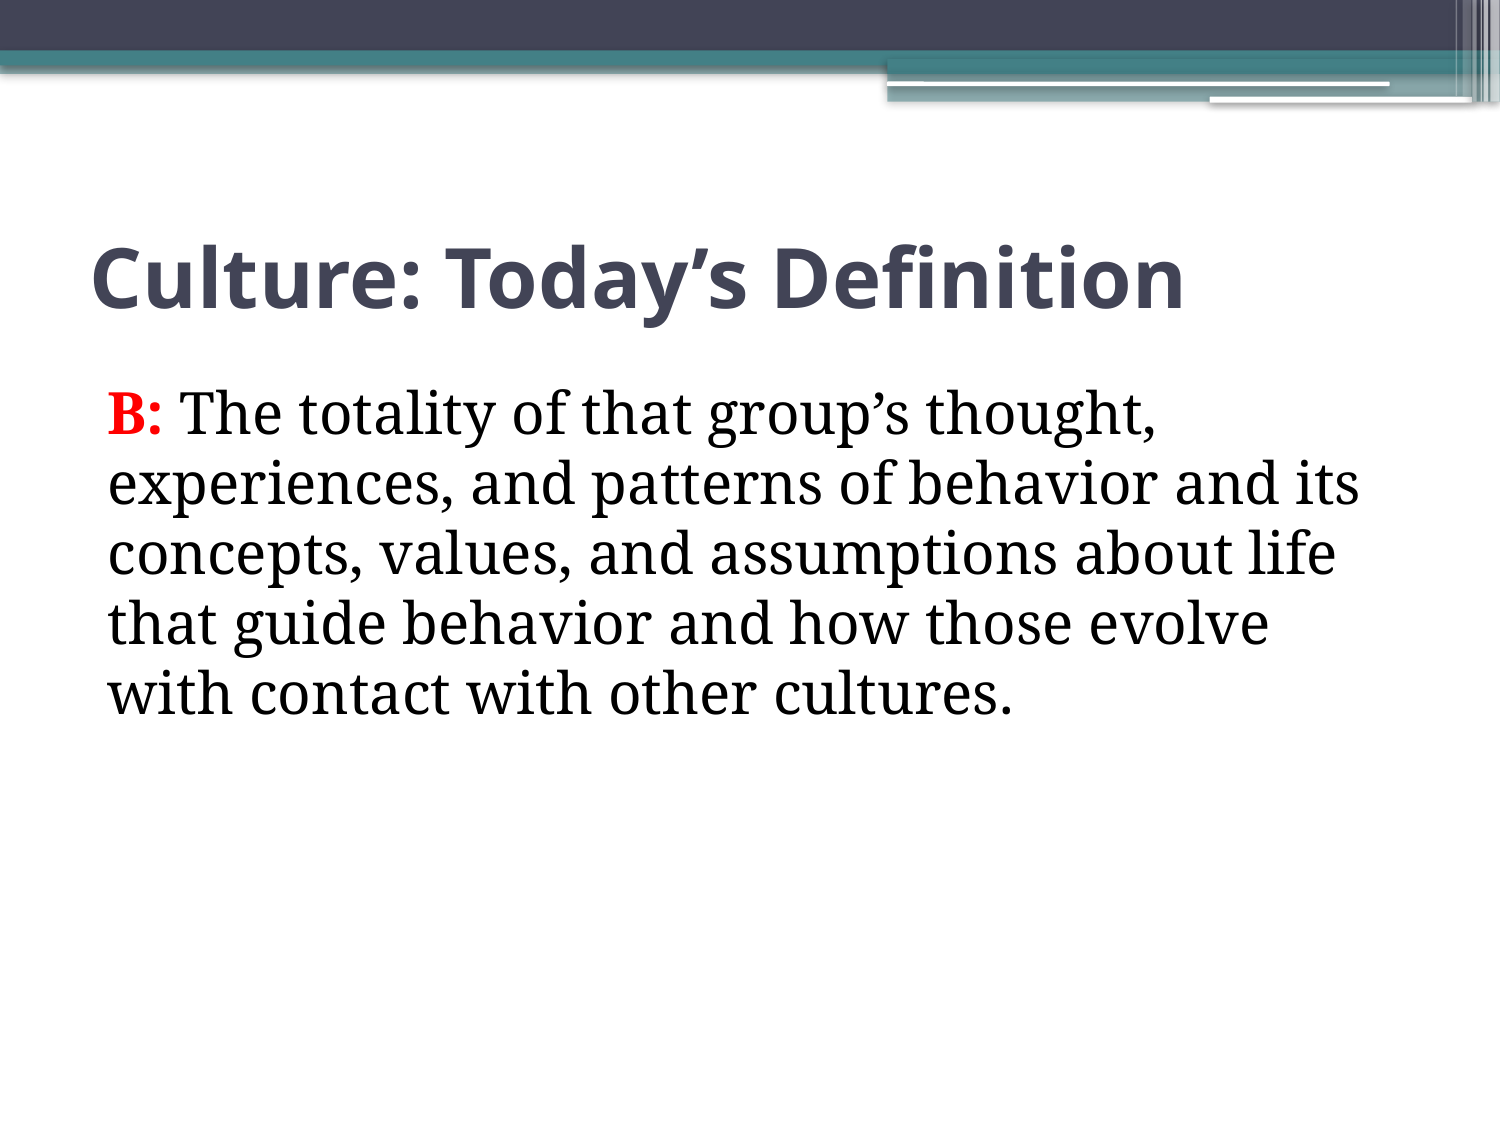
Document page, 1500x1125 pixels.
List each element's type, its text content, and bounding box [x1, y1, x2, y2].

list B: The totality of that group’s thought, experiences, and patterns of behavior and its concepts, values, and assumptions about life that guide behavior and how those evolve with contact with other cultures. [75, 368, 1425, 1079]
title Culture: Today’s Definition [75, 187, 1425, 363]
